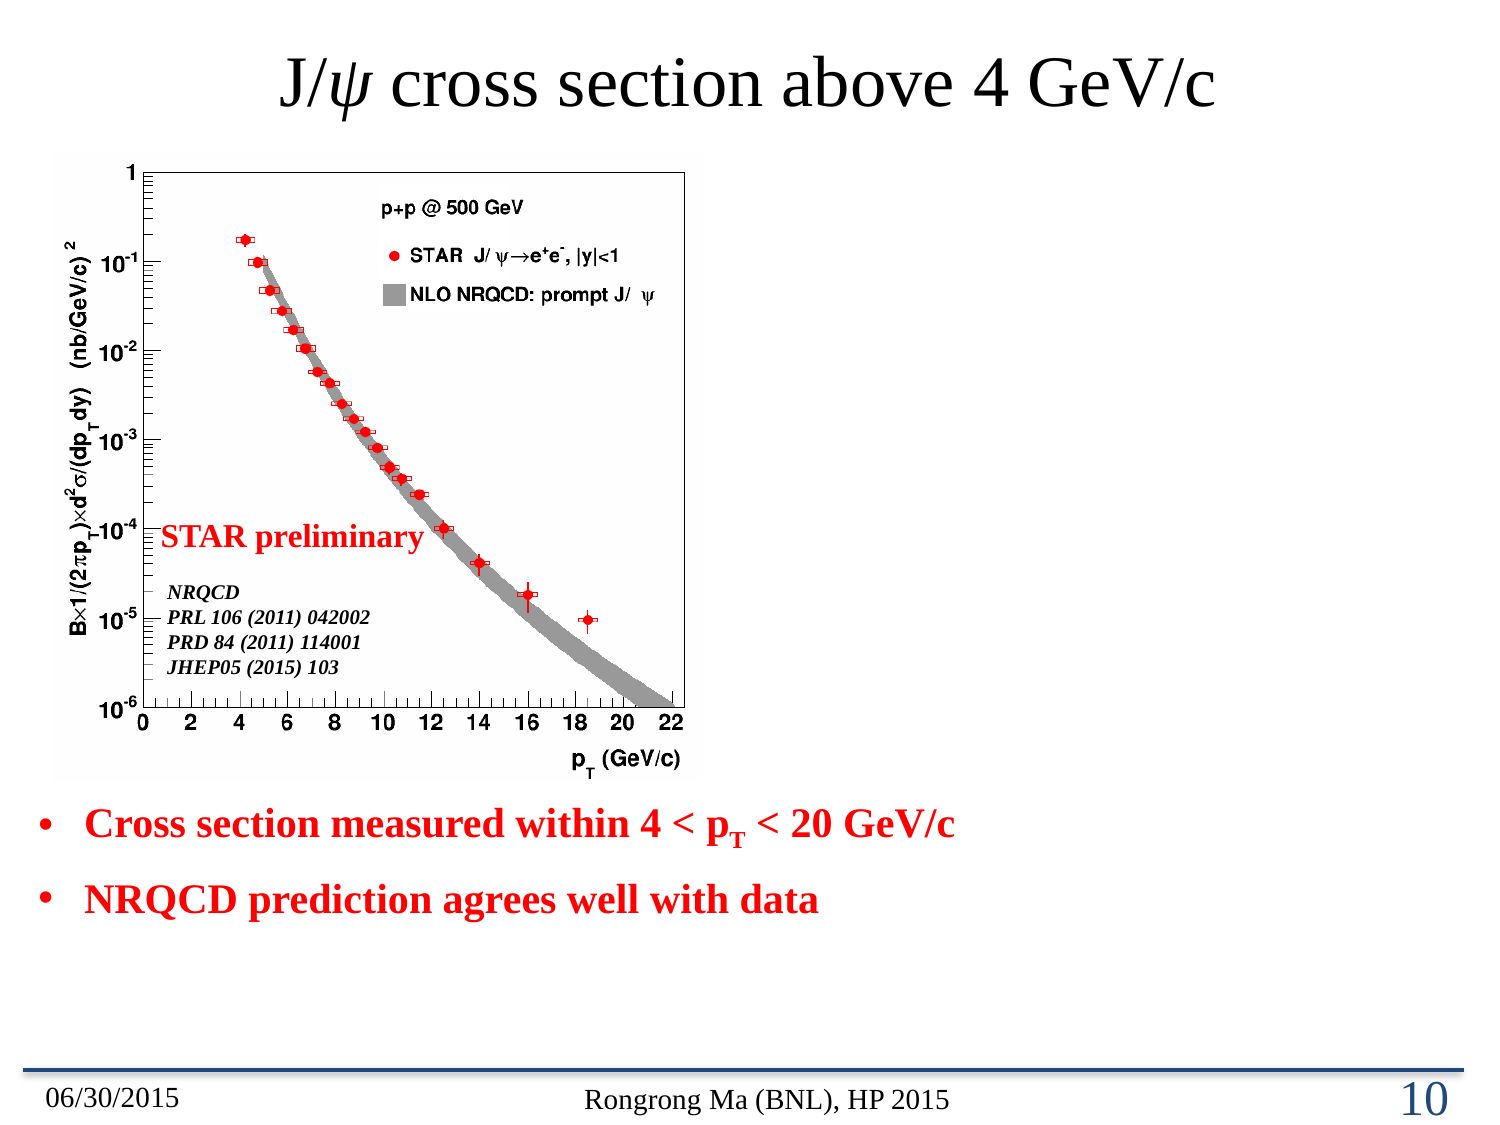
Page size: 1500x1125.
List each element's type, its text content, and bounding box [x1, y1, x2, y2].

footer Rongrong Ma (BNL), HP 2015 [227, 1067, 1307, 1125]
title J/ψ cross section above 4 GeV/c [27, 25, 1469, 129]
picture [52, 153, 703, 782]
slide_number 10 [1343, 1065, 1465, 1125]
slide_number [23, 1065, 203, 1125]
list Cross section measured within 4 < pT < 20 GeV/c NRQCD prediction agrees well with data [23, 776, 1500, 931]
